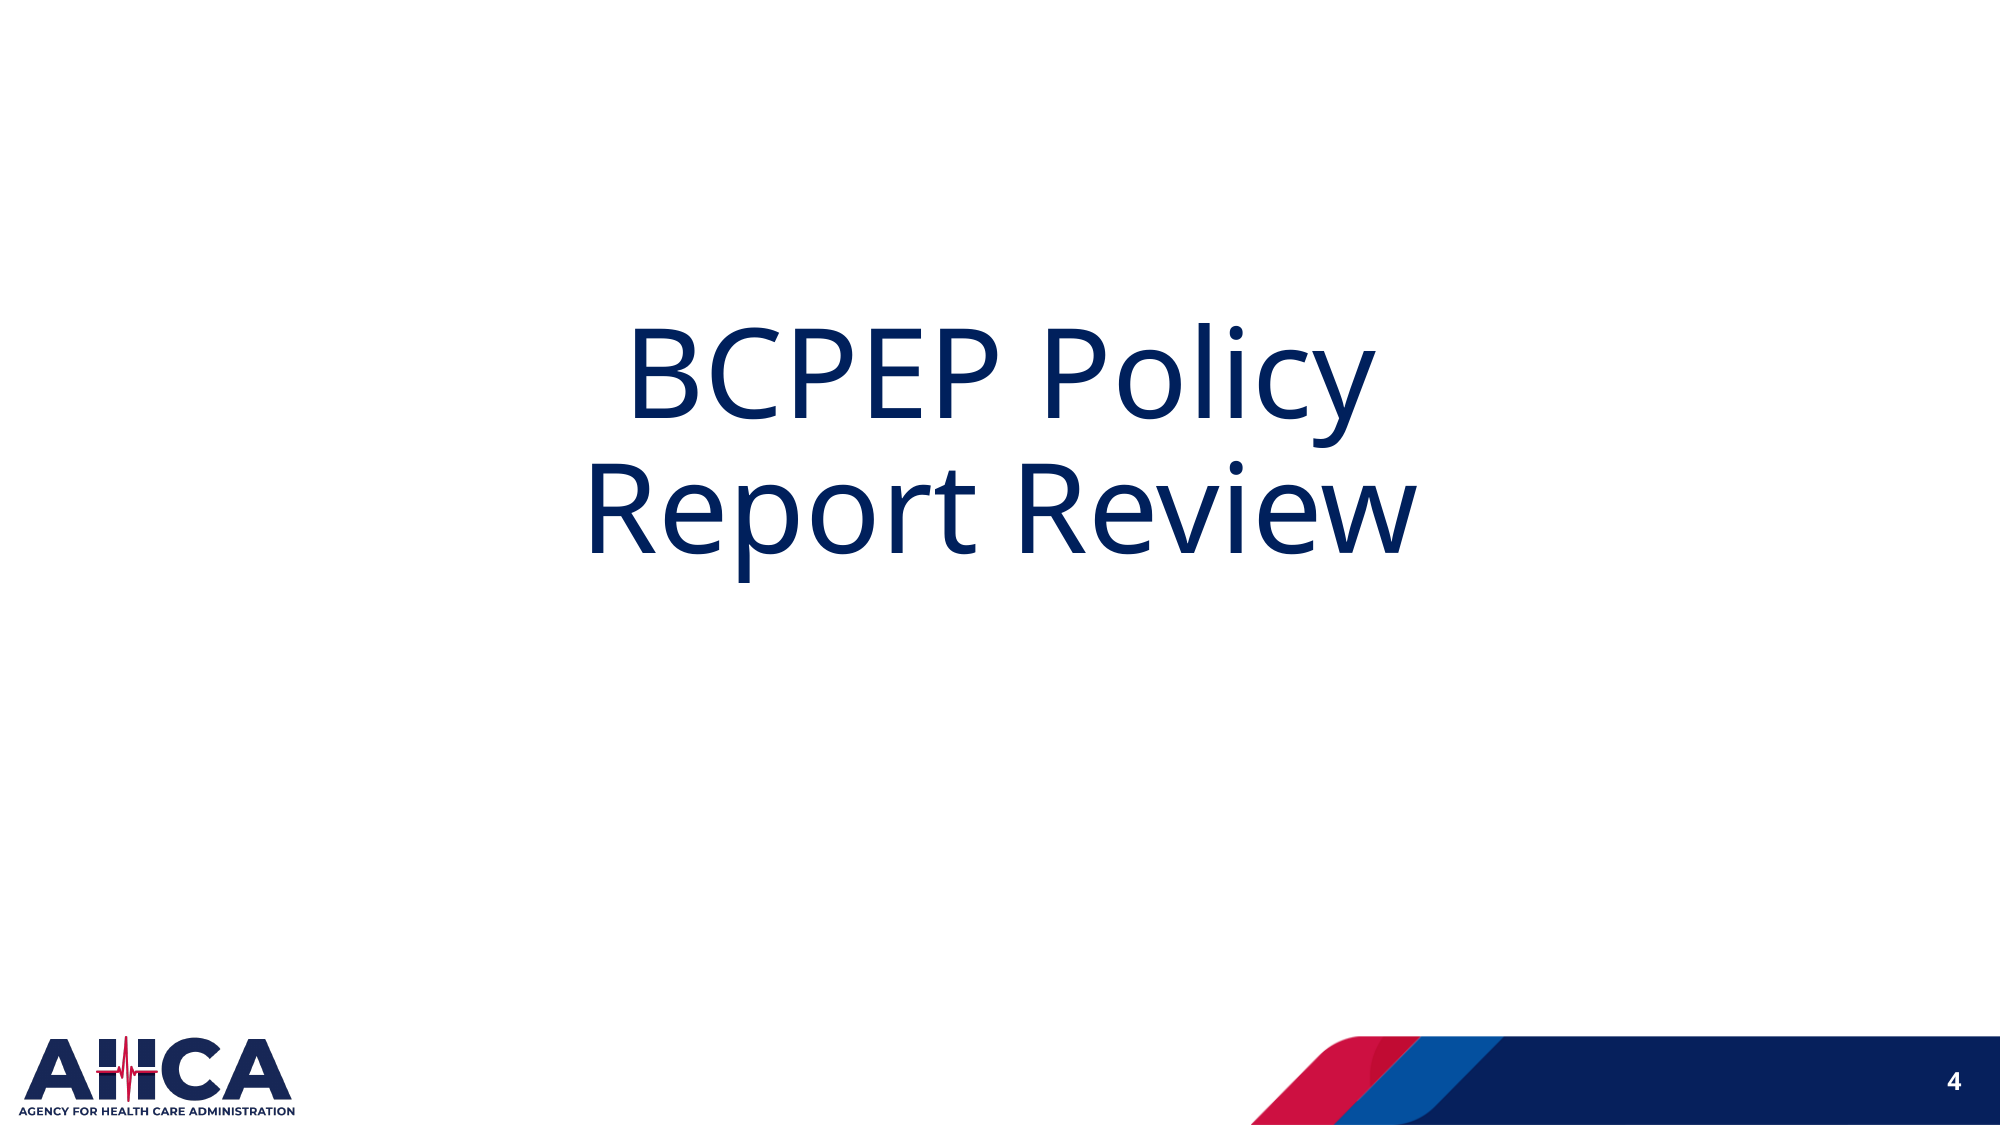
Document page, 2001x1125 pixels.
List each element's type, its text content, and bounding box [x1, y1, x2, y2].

slide_number 4 [1526, 1052, 1977, 1113]
title BCPEP Policy Report Review [137, 303, 1863, 474]
picture [0, 0, 2000, 1125]
